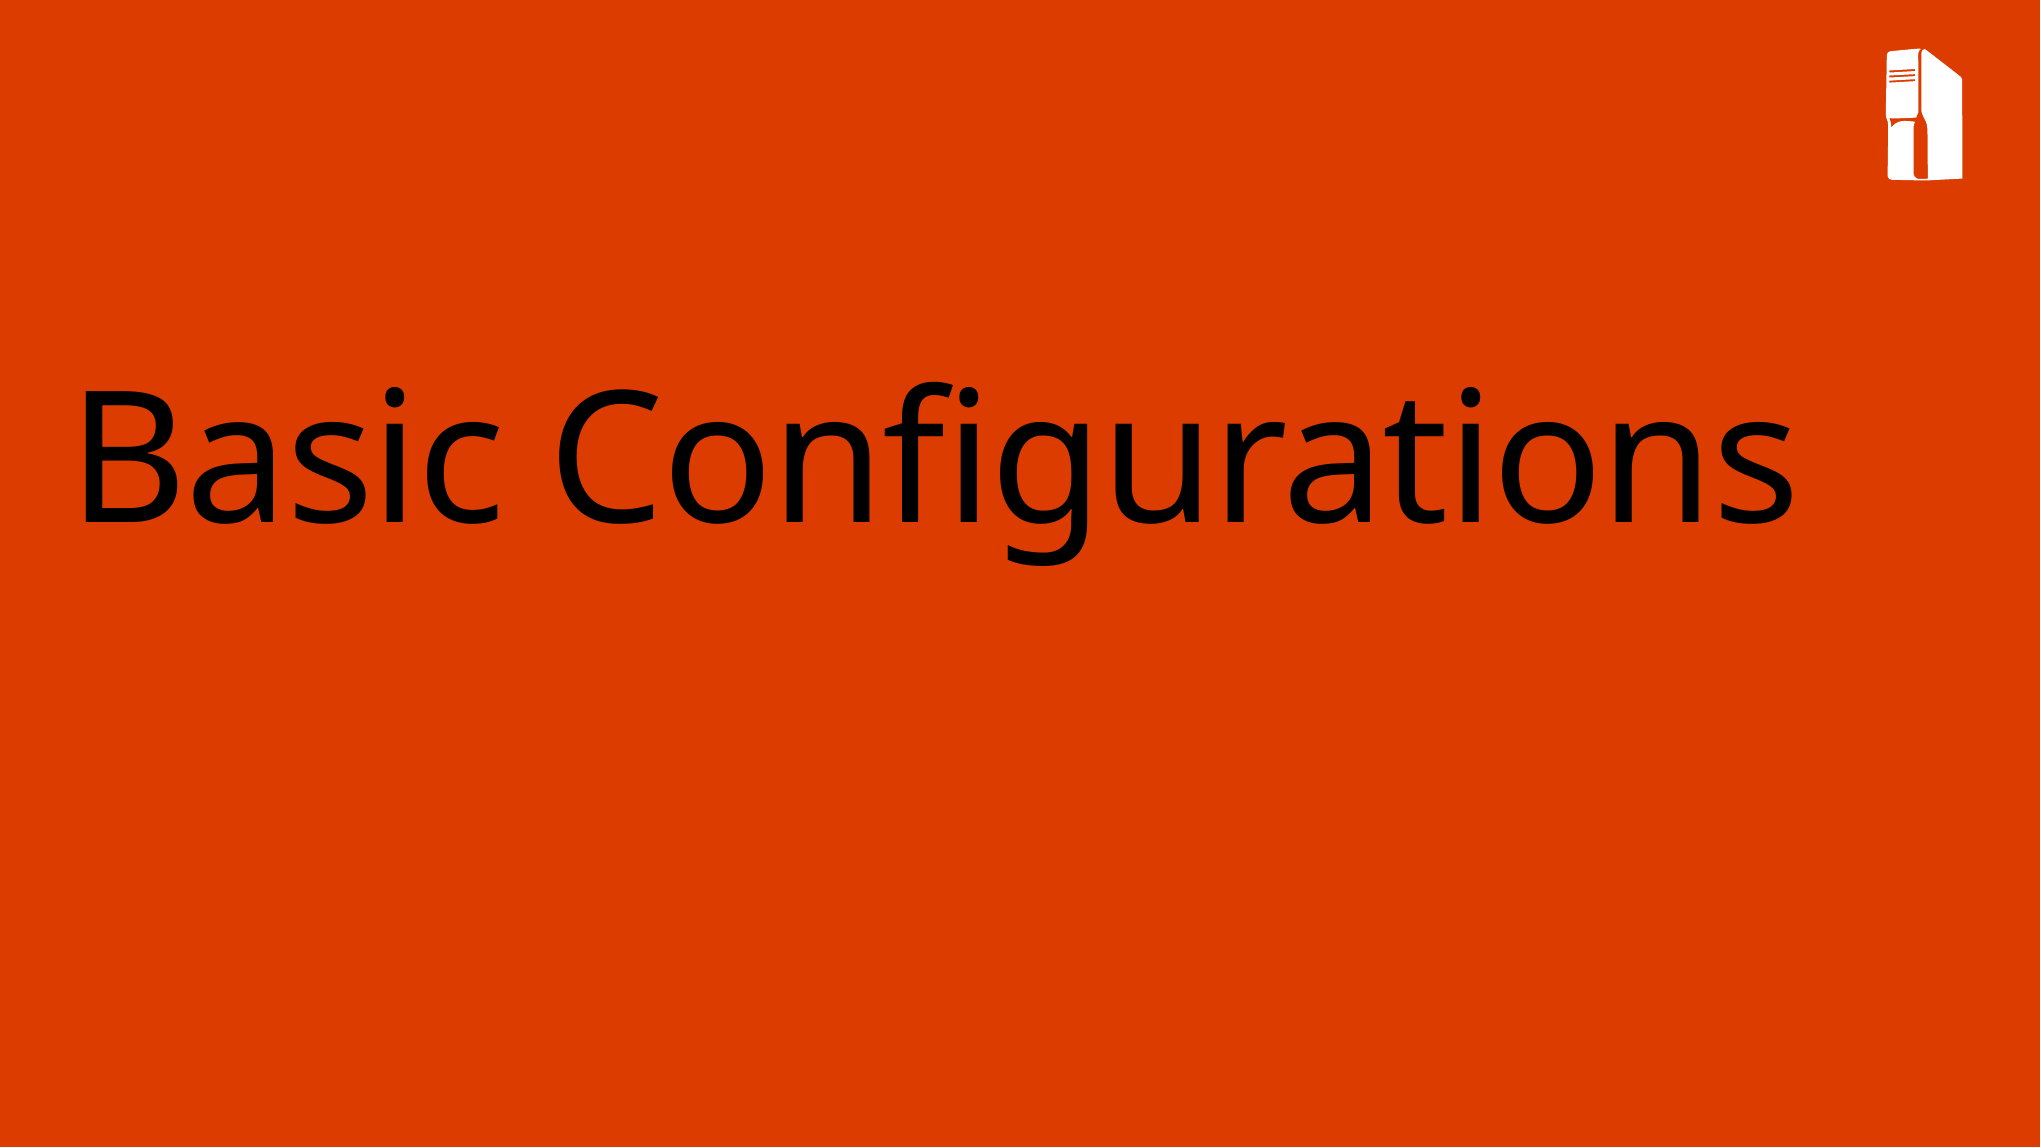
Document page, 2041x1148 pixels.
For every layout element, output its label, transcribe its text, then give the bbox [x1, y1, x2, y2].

picture [1885, 48, 1963, 181]
title Basic Configurations [45, 348, 1996, 650]
